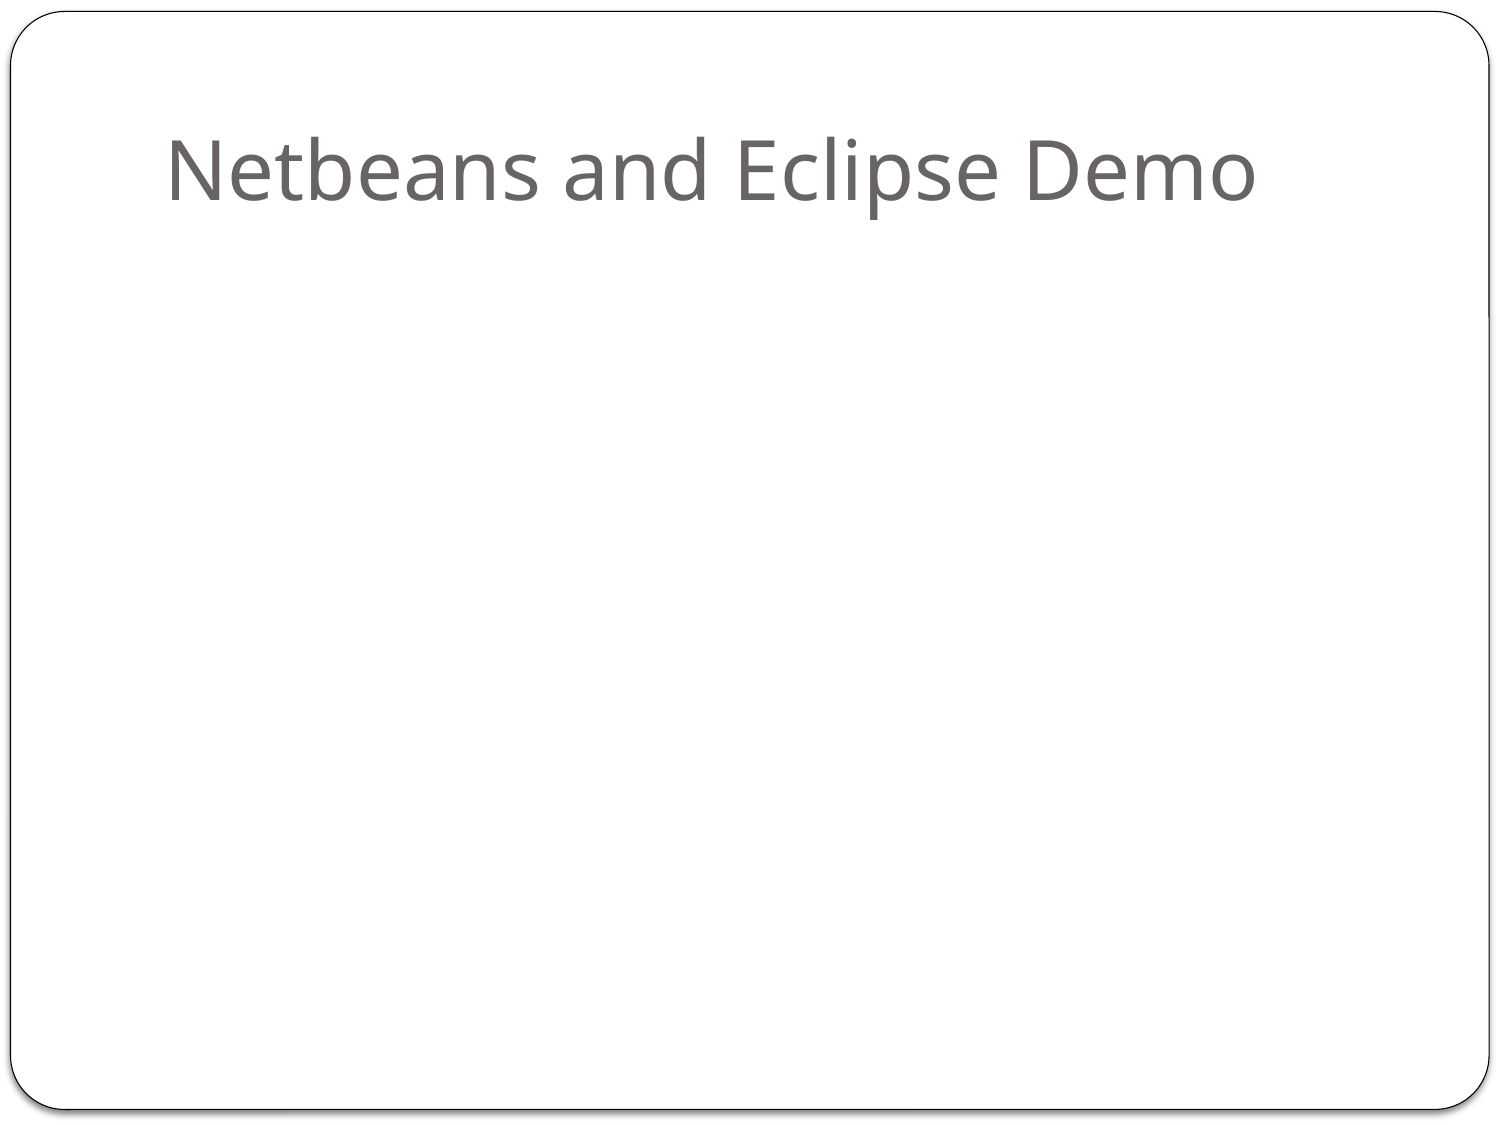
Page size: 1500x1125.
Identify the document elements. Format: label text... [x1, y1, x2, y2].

title Netbeans and Eclipse Demo [150, 45, 1425, 233]
